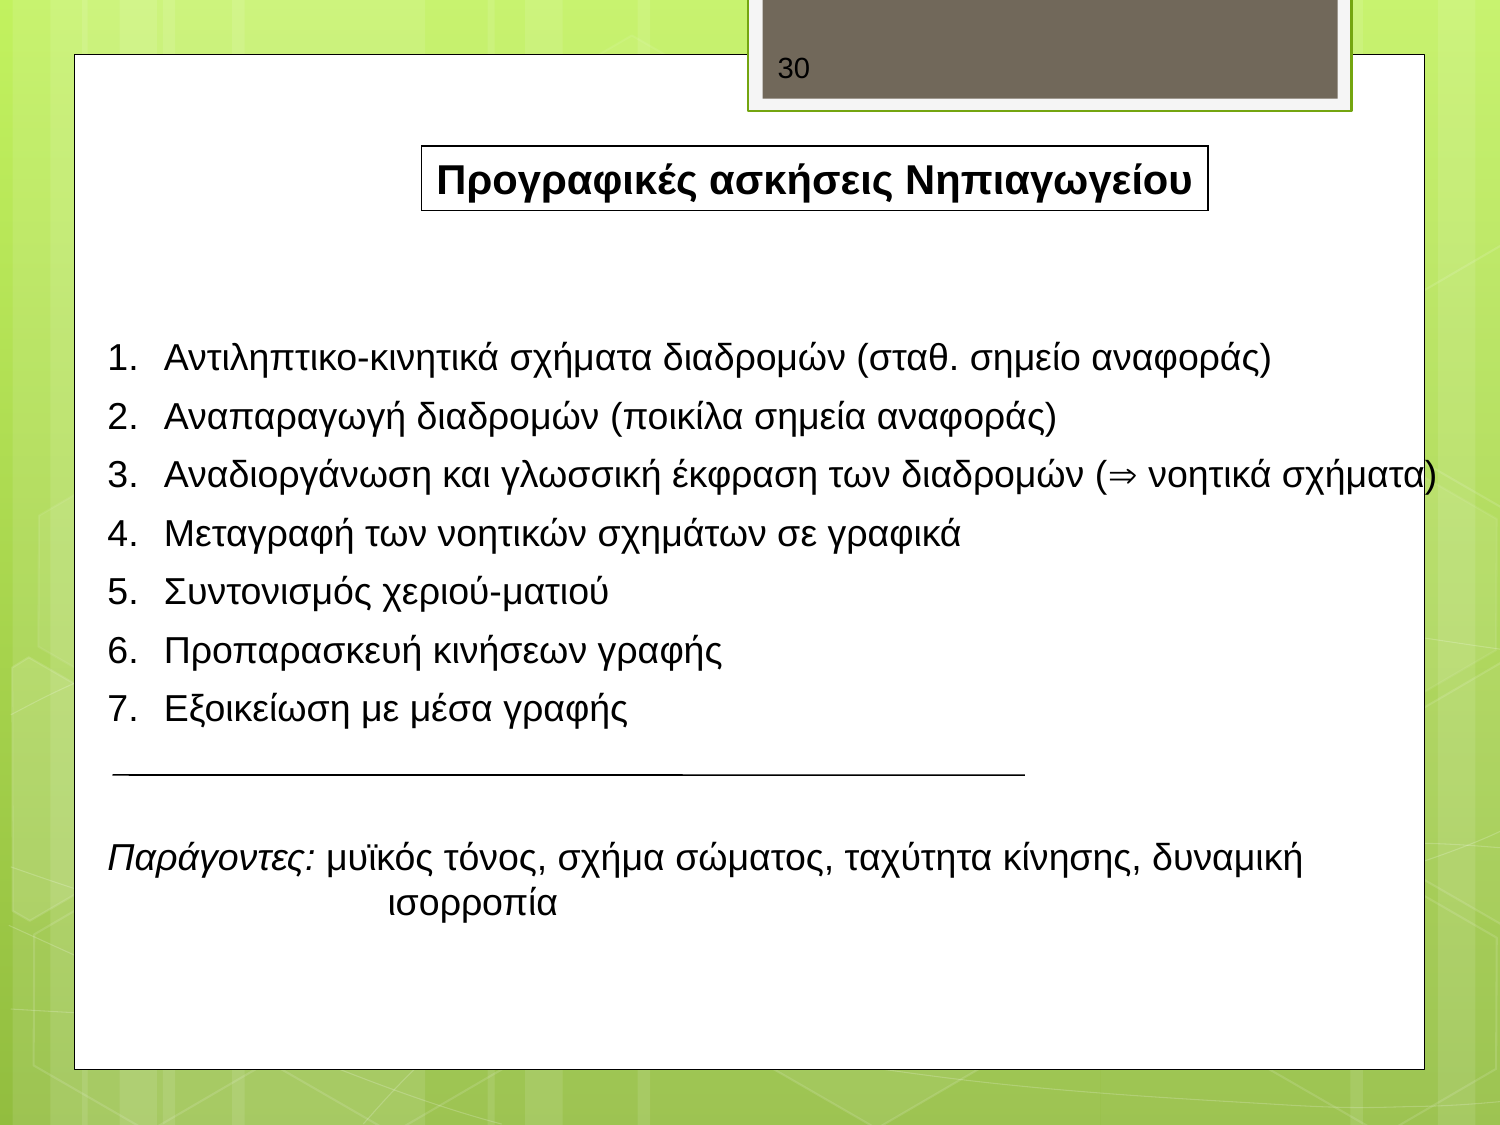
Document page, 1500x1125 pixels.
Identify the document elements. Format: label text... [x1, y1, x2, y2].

slide_number 30 [762, 36, 982, 97]
text_box Αντιληπτικο-κινητικά σχήματα διαδρομών (σταθ. σημείο αναφοράς) Αναπαραγωγή διαδρομών (ποικίλα σημεία αναφοράς) Αναδιοργάνωση και γλωσσική έκφραση των διαδρομών ( νοητικά σχήματα) Μεταγραφή των νοητικών σχημάτων σε γραφικά Συντονισμός χεριού-ματιού Προπαρασκευή κινήσεων γραφής Εξοικείωση με μέσα γραφής Παράγοντες: μυϊκός τόνος, σχήμα σώματος, ταχύτητα κίνησης, δυναμική ισορροπία [92, 312, 1453, 930]
text_box Προγραφικές ασκήσεις Νηπιαγωγείου [421, 145, 1208, 211]
